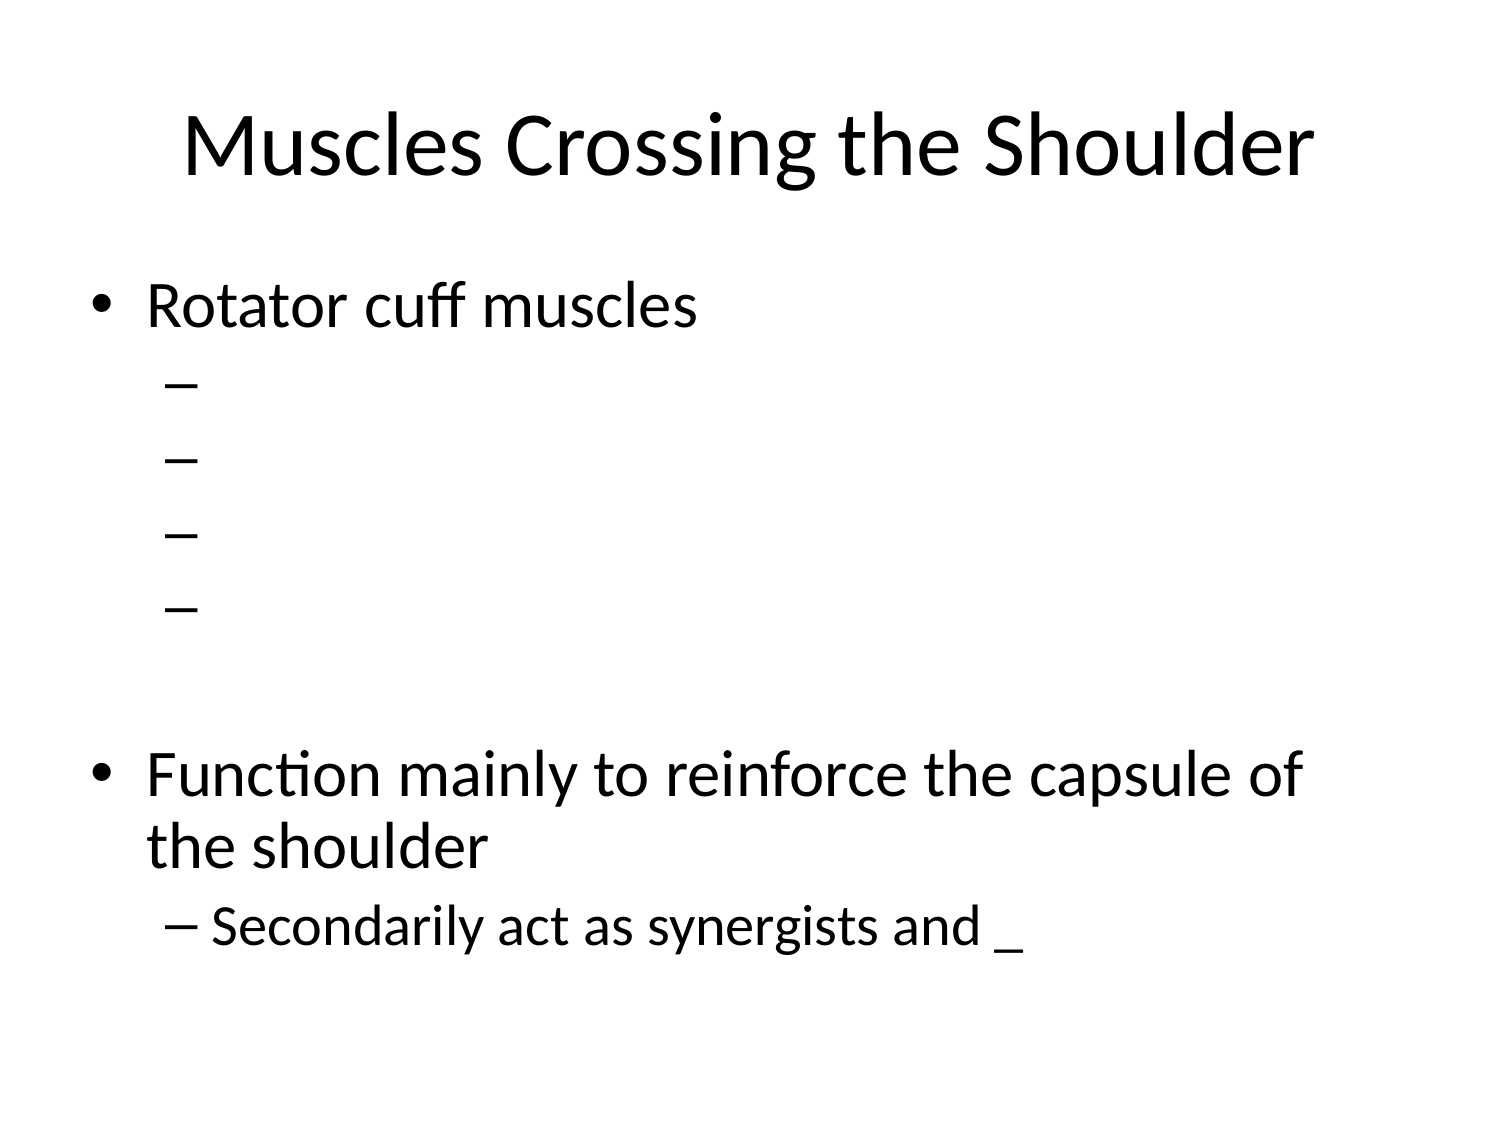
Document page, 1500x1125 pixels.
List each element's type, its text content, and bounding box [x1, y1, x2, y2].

title Muscles Crossing the Shoulder [75, 45, 1425, 233]
list Rotator cuff muscles Function mainly to reinforce the capsule of the shoulder Secondarily act as synergists and _ [75, 262, 1425, 1005]
